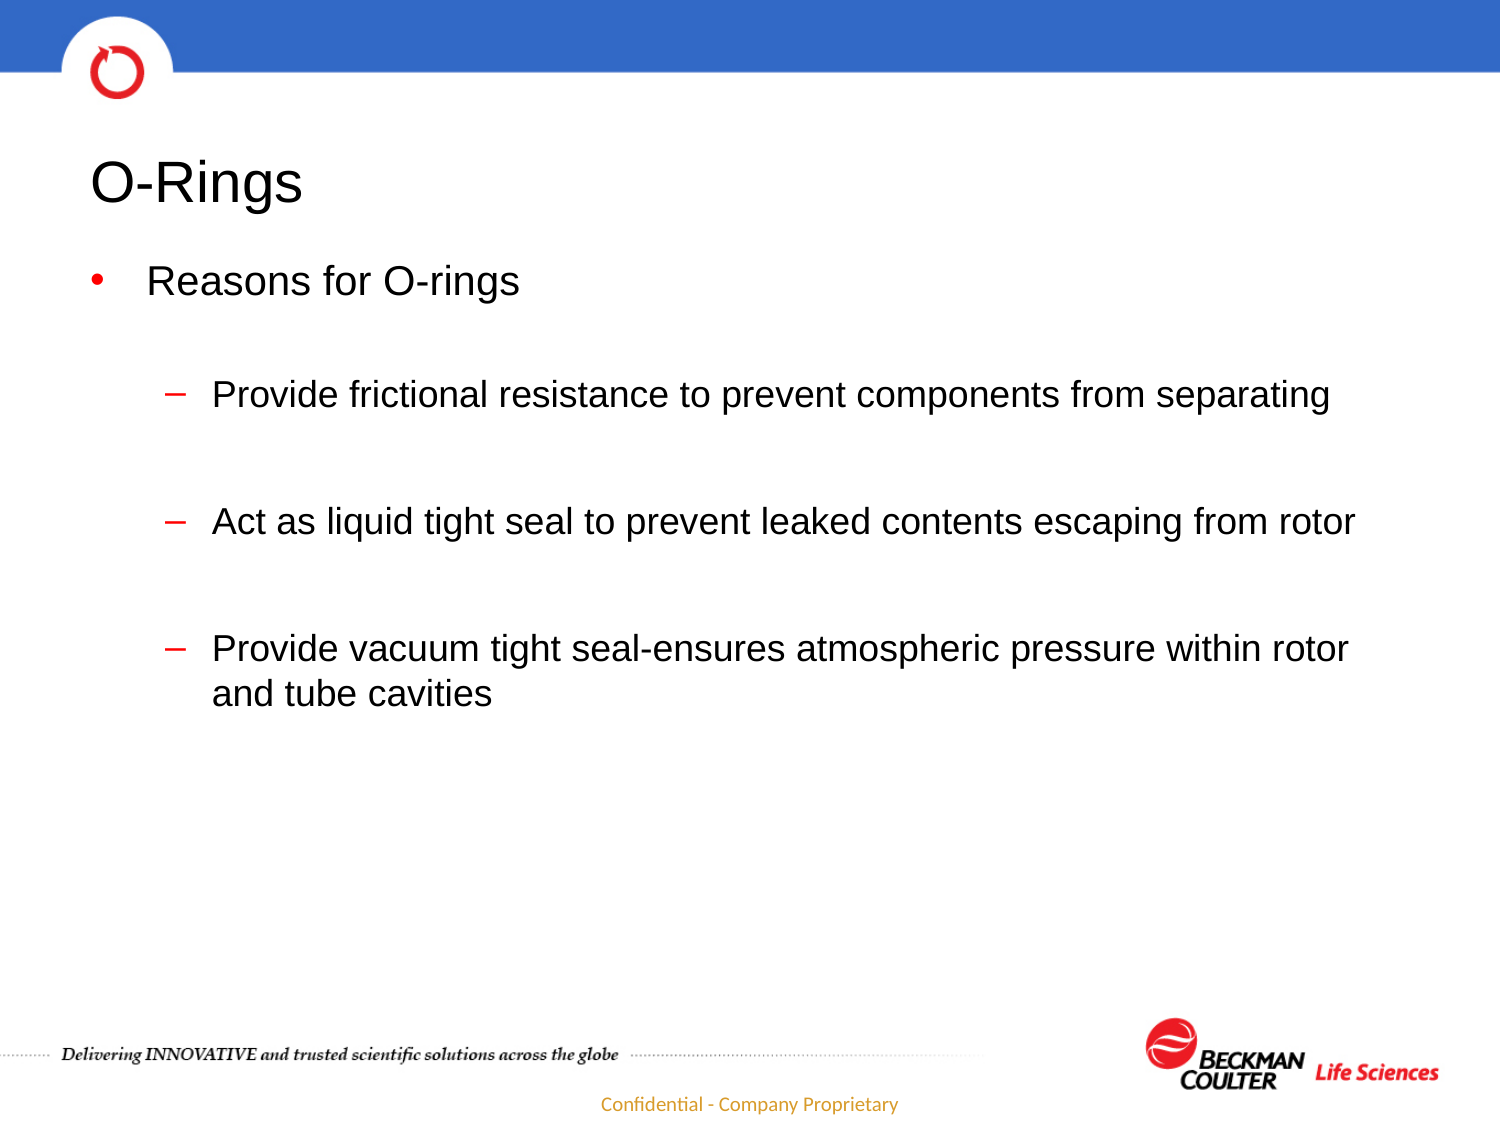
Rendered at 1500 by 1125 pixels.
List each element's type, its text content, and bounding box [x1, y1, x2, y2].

picture [0, 0, 1500, 1125]
list Reasons for O-rings Provide frictional resistance to prevent components from separating Act as liquid tight seal to prevent leaked contents escaping from rotor Provide vacuum tight seal-ensures atmospheric pressure within rotor and tube cavities [75, 246, 1425, 955]
title O-Rings [75, 125, 1425, 233]
